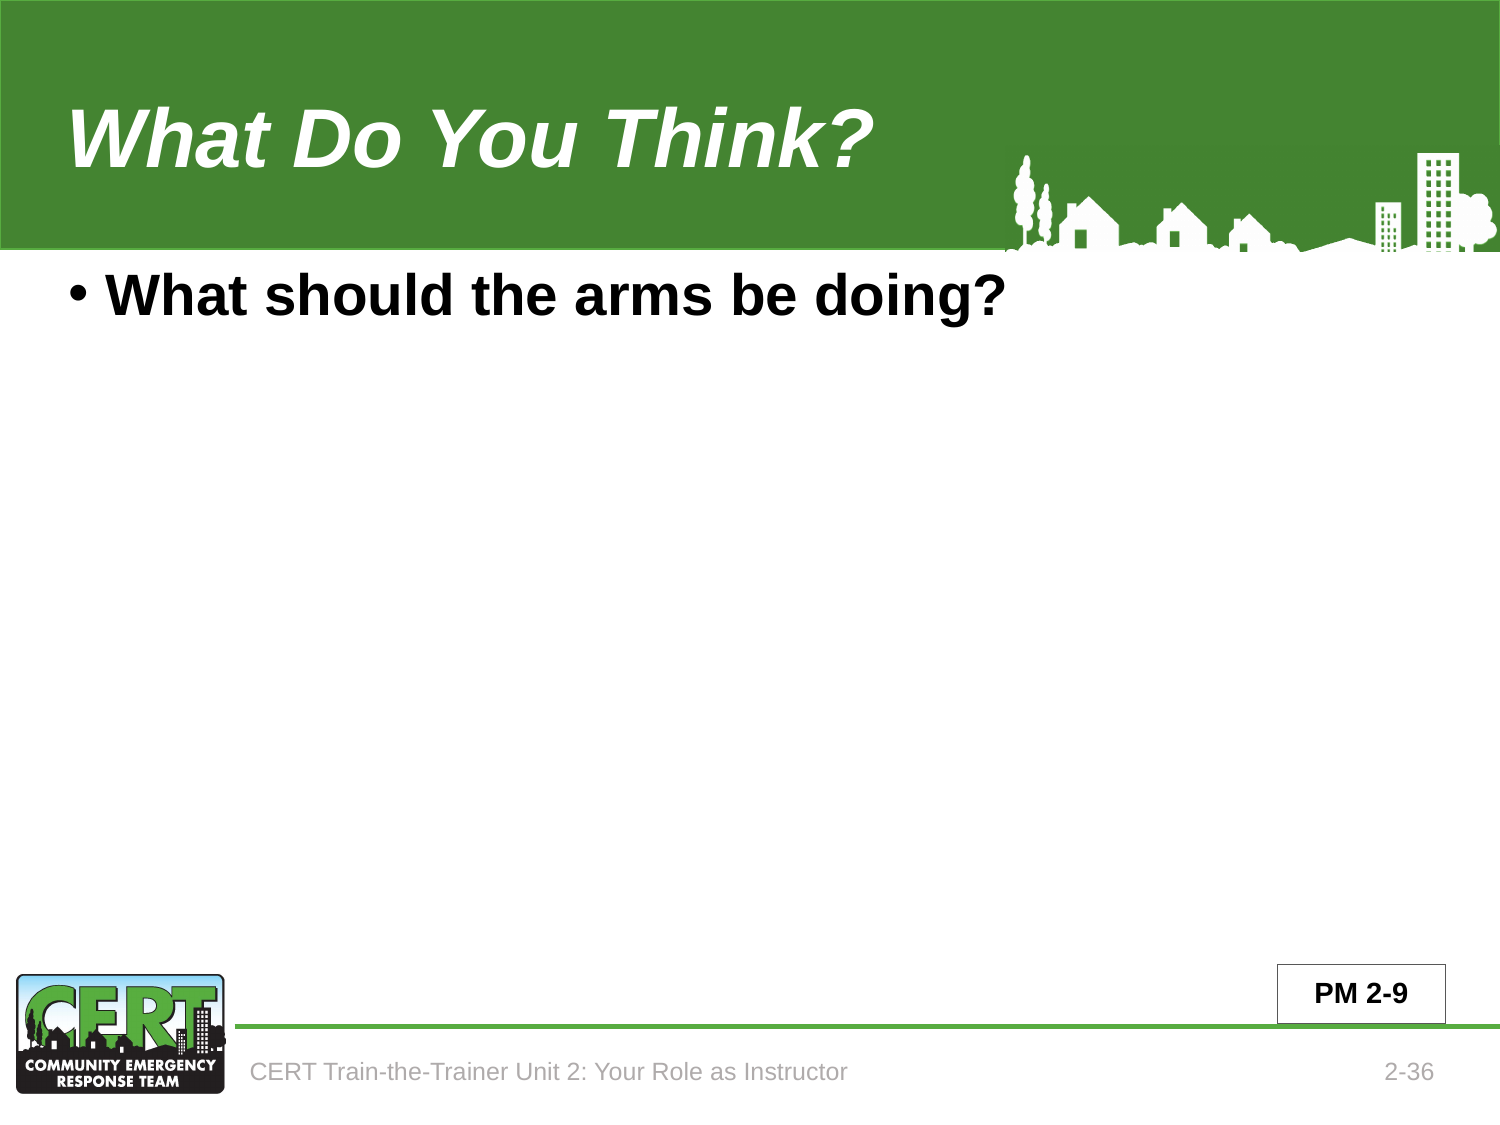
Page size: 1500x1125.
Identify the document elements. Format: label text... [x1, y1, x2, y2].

list What Do You Think? [51, 76, 1449, 199]
list CERT Train-the-Trainer Unit 2: Your Role as Instructor [234, 1047, 963, 1098]
picture [15, 973, 226, 1094]
list 2-36 [1153, 1047, 1450, 1098]
title What should the arms be doing? [53, 208, 1097, 376]
list PM 2-9 [1277, 964, 1446, 1024]
picture [1005, 145, 1500, 252]
